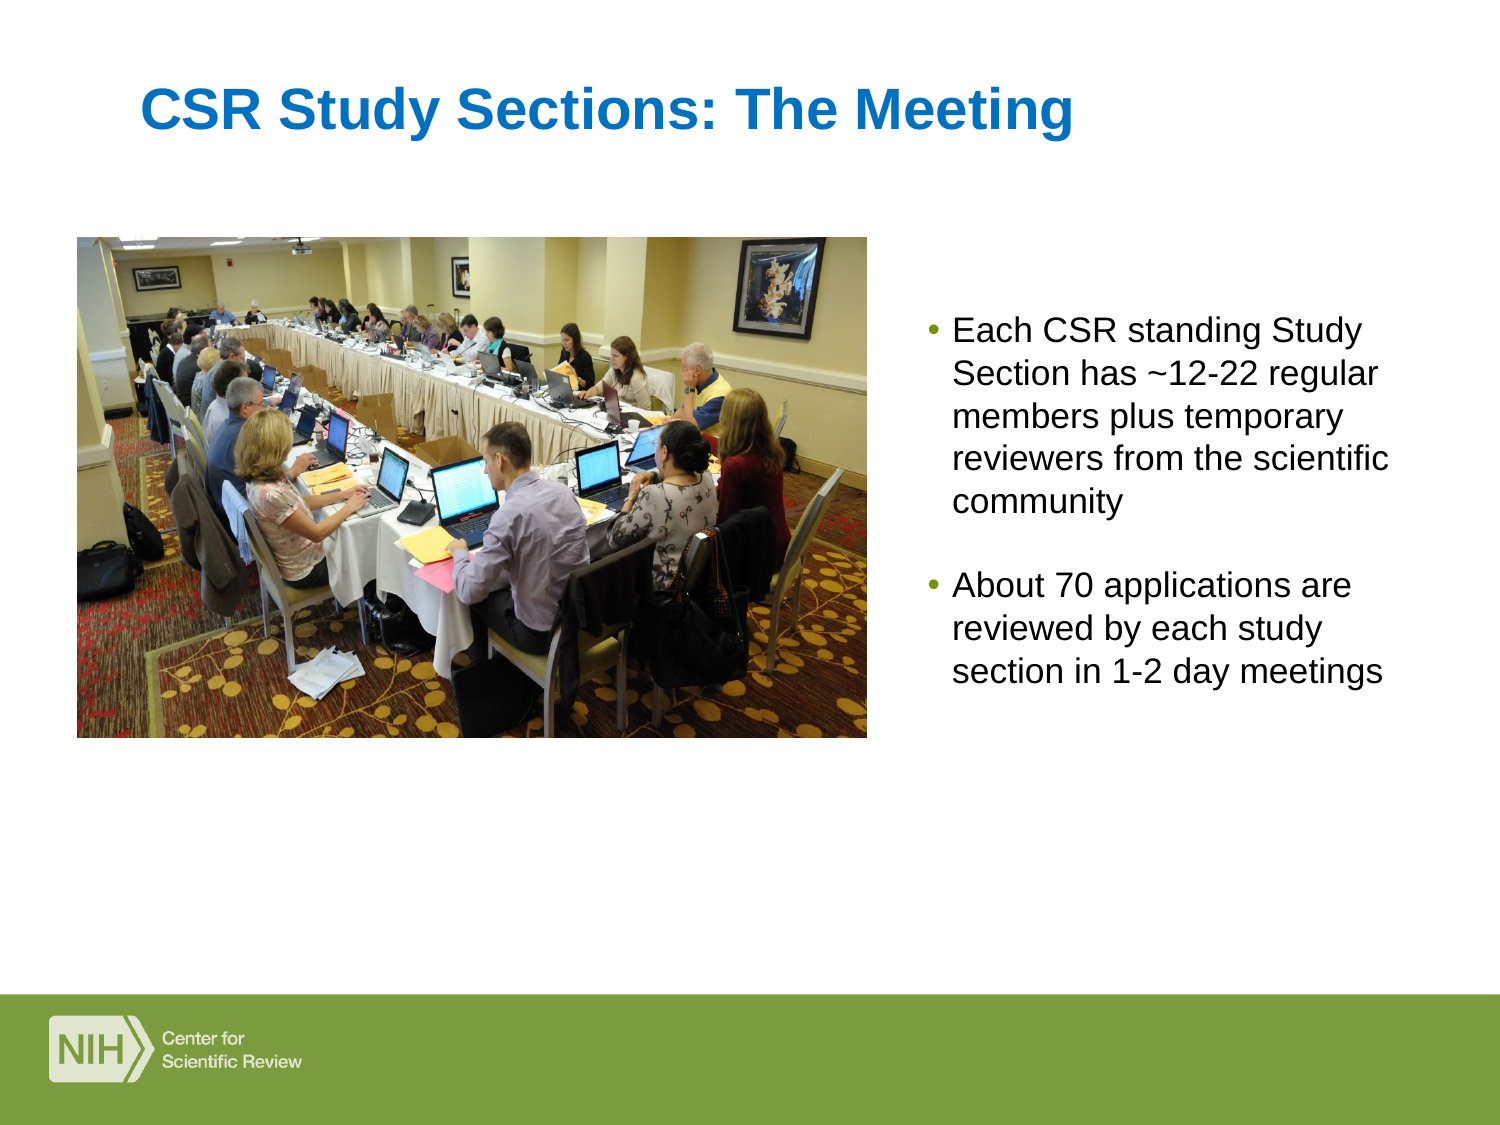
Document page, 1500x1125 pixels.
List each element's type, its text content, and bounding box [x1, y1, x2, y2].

list Each CSR standing Study Section has ~12-22 regular members plus temporary reviewers from the scientific community About 70 applications are reviewed by each study section in 1-2 day meetings [912, 299, 1453, 713]
title CSR Study Sections: The Meeting [125, 62, 1300, 150]
picture [0, 0, 1500, 1125]
